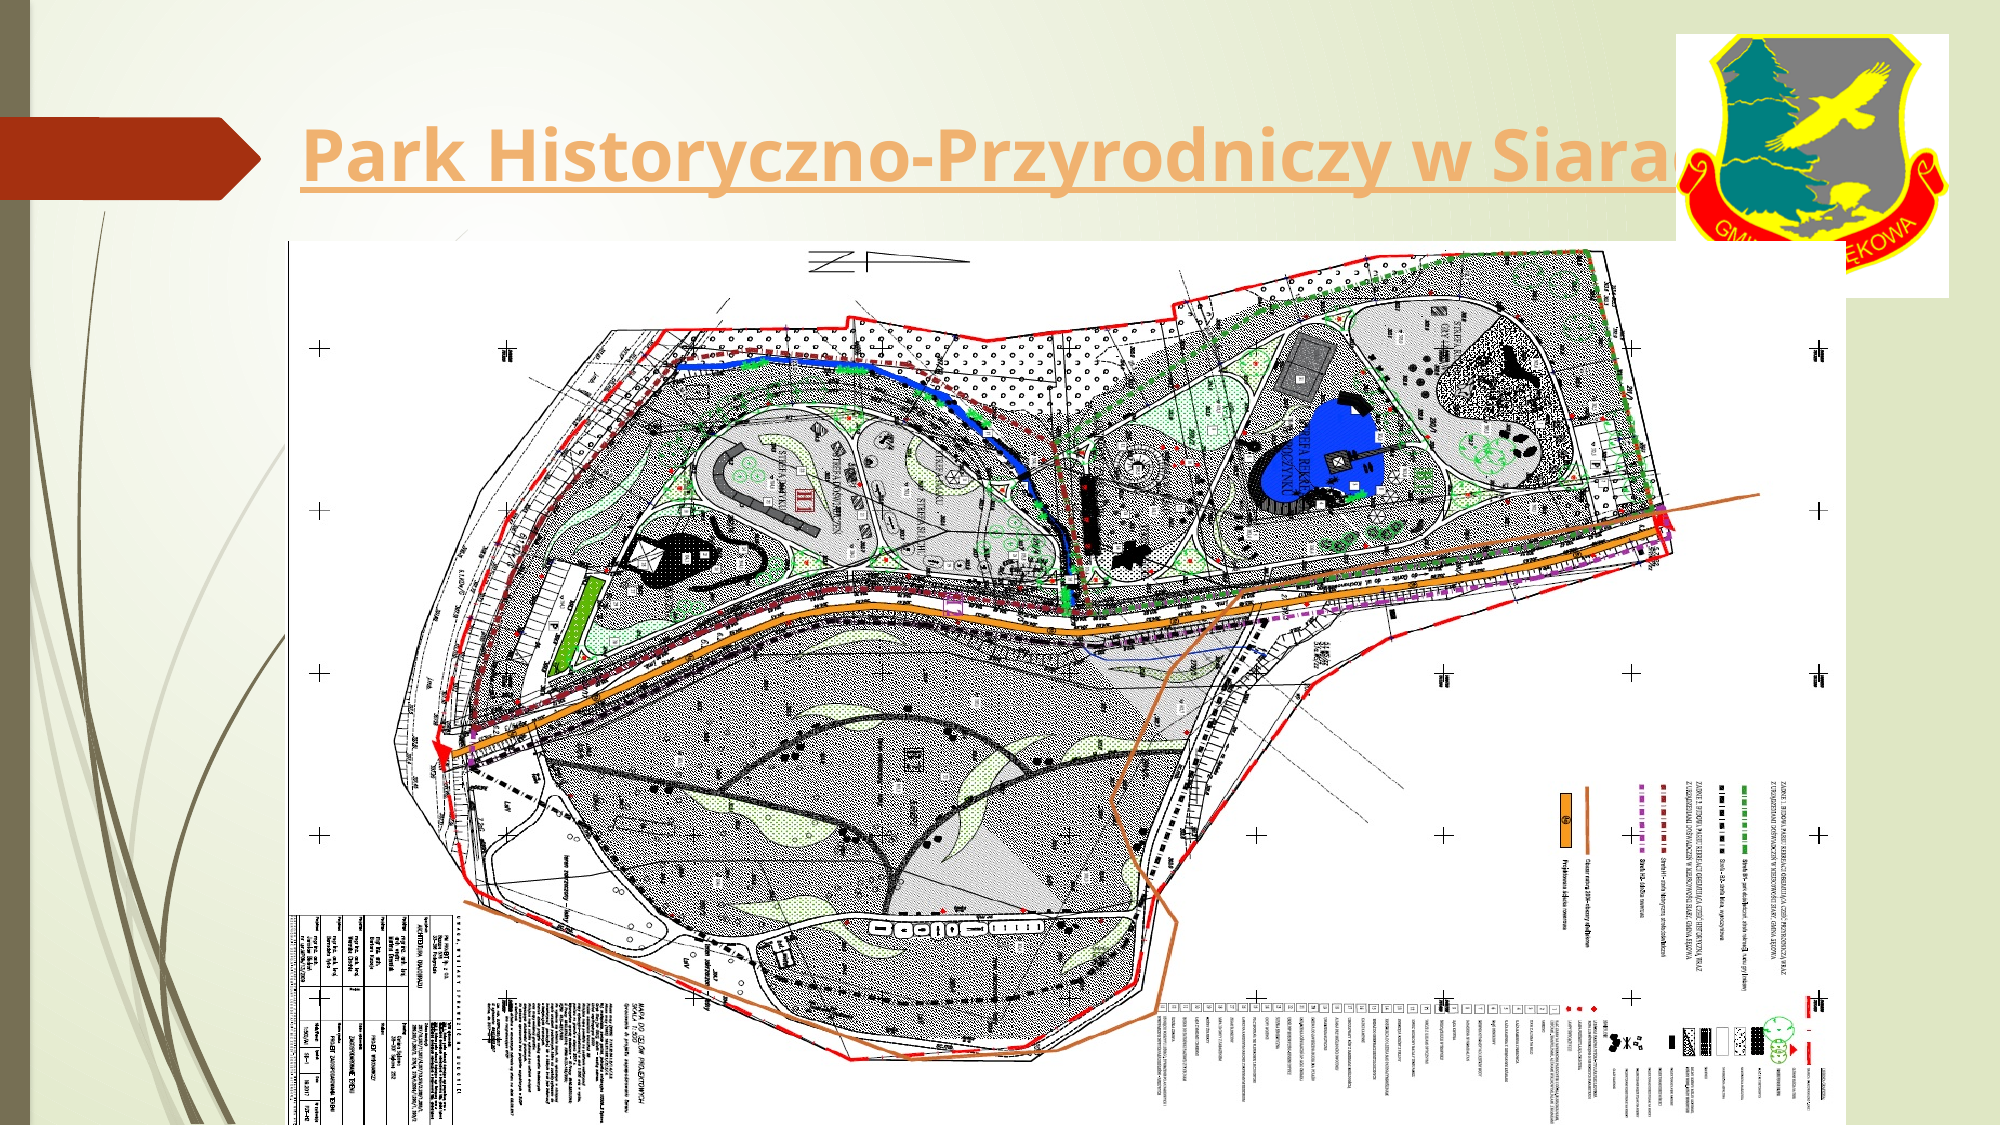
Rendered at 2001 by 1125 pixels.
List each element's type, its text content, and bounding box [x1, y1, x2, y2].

title Park Historyczno-Przyrodniczy w Siarach [285, 102, 1671, 241]
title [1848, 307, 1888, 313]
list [285, 241, 1847, 1125]
picture [1676, 34, 1950, 299]
